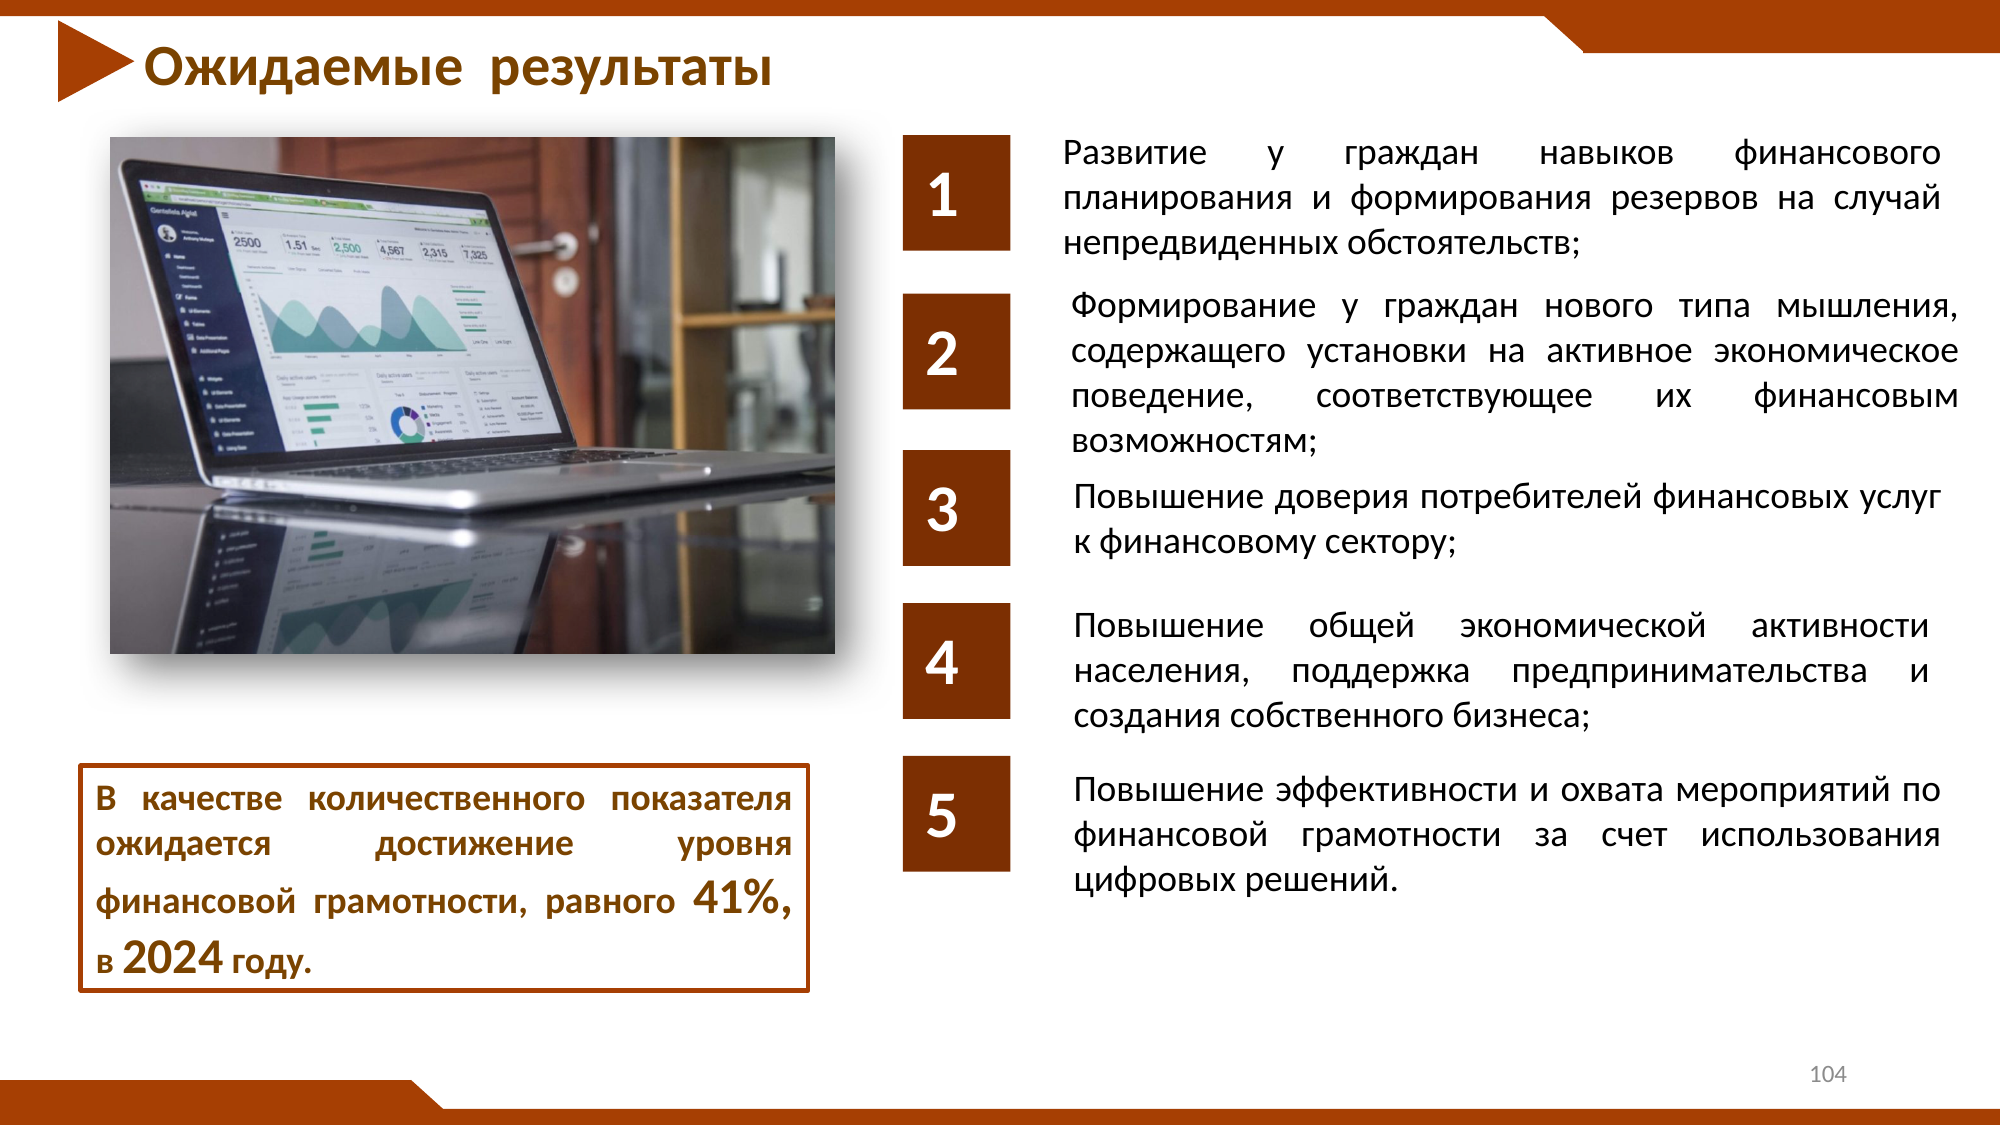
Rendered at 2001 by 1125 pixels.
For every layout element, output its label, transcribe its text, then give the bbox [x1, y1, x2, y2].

text_box 1 [910, 142, 1018, 237]
text_box Повышение доверия потребителей финансовых услуг к финансовому сектору; [1058, 464, 1957, 569]
text_box [902, 134, 1012, 252]
text_box Развитие у граждан навыков финансового планирования и формирования резервов на случай непредвиденных обстоятельств; [1018, 119, 1957, 270]
text_box [902, 449, 1012, 567]
text_box Повышение эффективности и охвата мероприятий по финансовой грамотности за счет использования цифровых решений. [1058, 756, 1957, 907]
text_box 5 [910, 763, 1034, 858]
text_box [57, 18, 137, 104]
text_box 4 [910, 610, 1034, 706]
text_box 3 [910, 457, 1034, 553]
text_box В качестве количественного показателя ожидается достижение уровня финансовой грамотности, равного 41%, в 2024 году. [80, 765, 808, 991]
text_box [902, 602, 1012, 720]
text_box Повышение общей экономической активности населения, поддержка предпринимательства и создания собственного бизнеса; [1058, 592, 1945, 742]
text_box [902, 293, 1012, 411]
text_box Ожидаемые результаты [144, 35, 817, 122]
text_box 2 [910, 301, 1034, 396]
text_box [902, 755, 1012, 873]
picture [110, 137, 835, 654]
text_box Формирование у граждан нового типа мышления, содержащего установки на активное экономическое поведение, соответствующее их финансовым возможностям; [1056, 272, 1975, 467]
slide_number 104 [1412, 1042, 1863, 1103]
